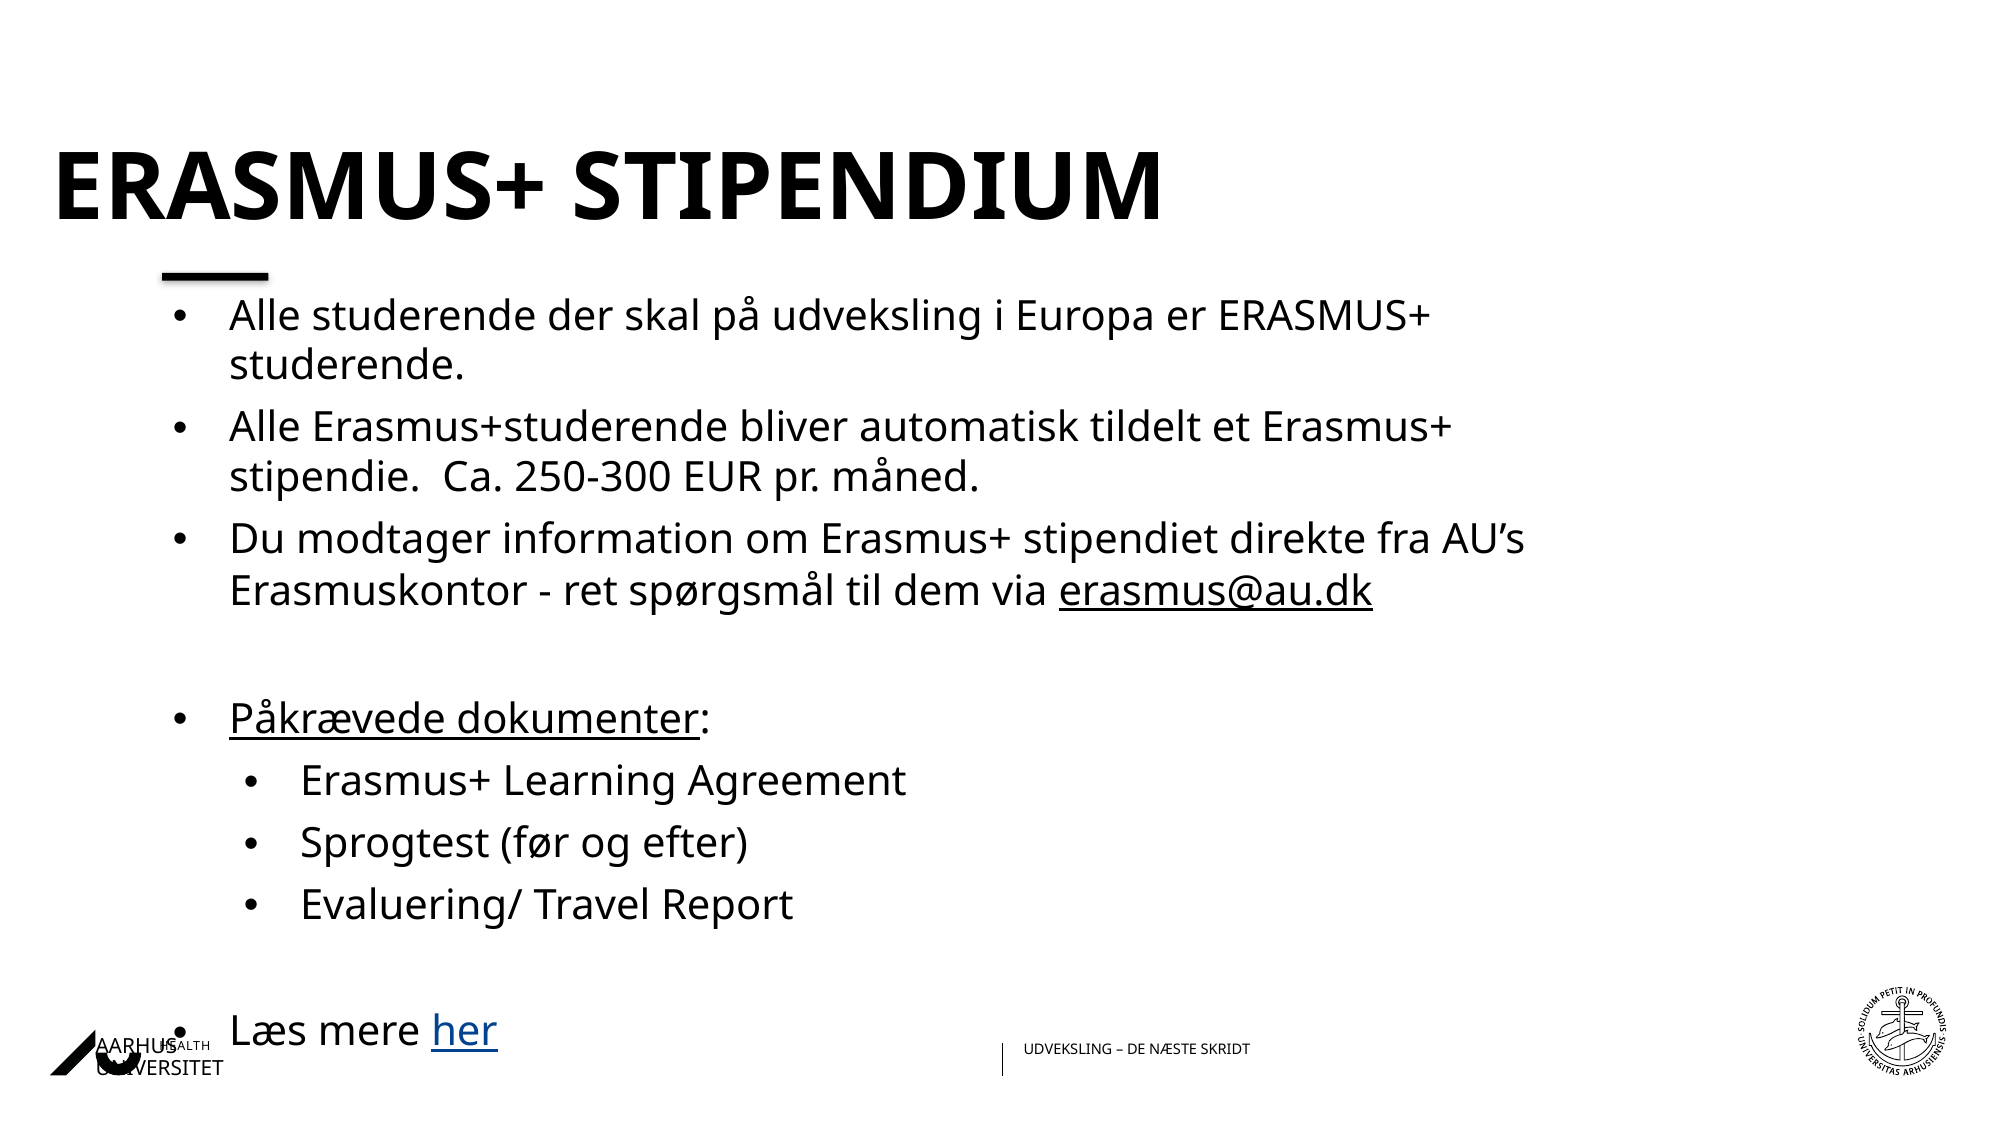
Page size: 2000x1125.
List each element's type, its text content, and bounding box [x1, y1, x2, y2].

title Erasmus+ stipendium [51, 24, 1948, 240]
text_box Alle studerende der skal på udveksling i Europa er ERASMUS+ studerende. Alle Erasmus+studerende bliver automatisk tildelt et Erasmus+ stipendie. Ca. 250-300 EUR pr. måned. Du modtager information om Erasmus+ stipendiet direkte fra AU’s Erasmuskontor - ret spørgsmål til dem via erasmus@au.dk Påkrævede dokumenter: Erasmus+ Learning Agreement Sprogtest (før og efter) Evaluering/ Travel Report Læs mere her [172, 290, 1638, 1024]
